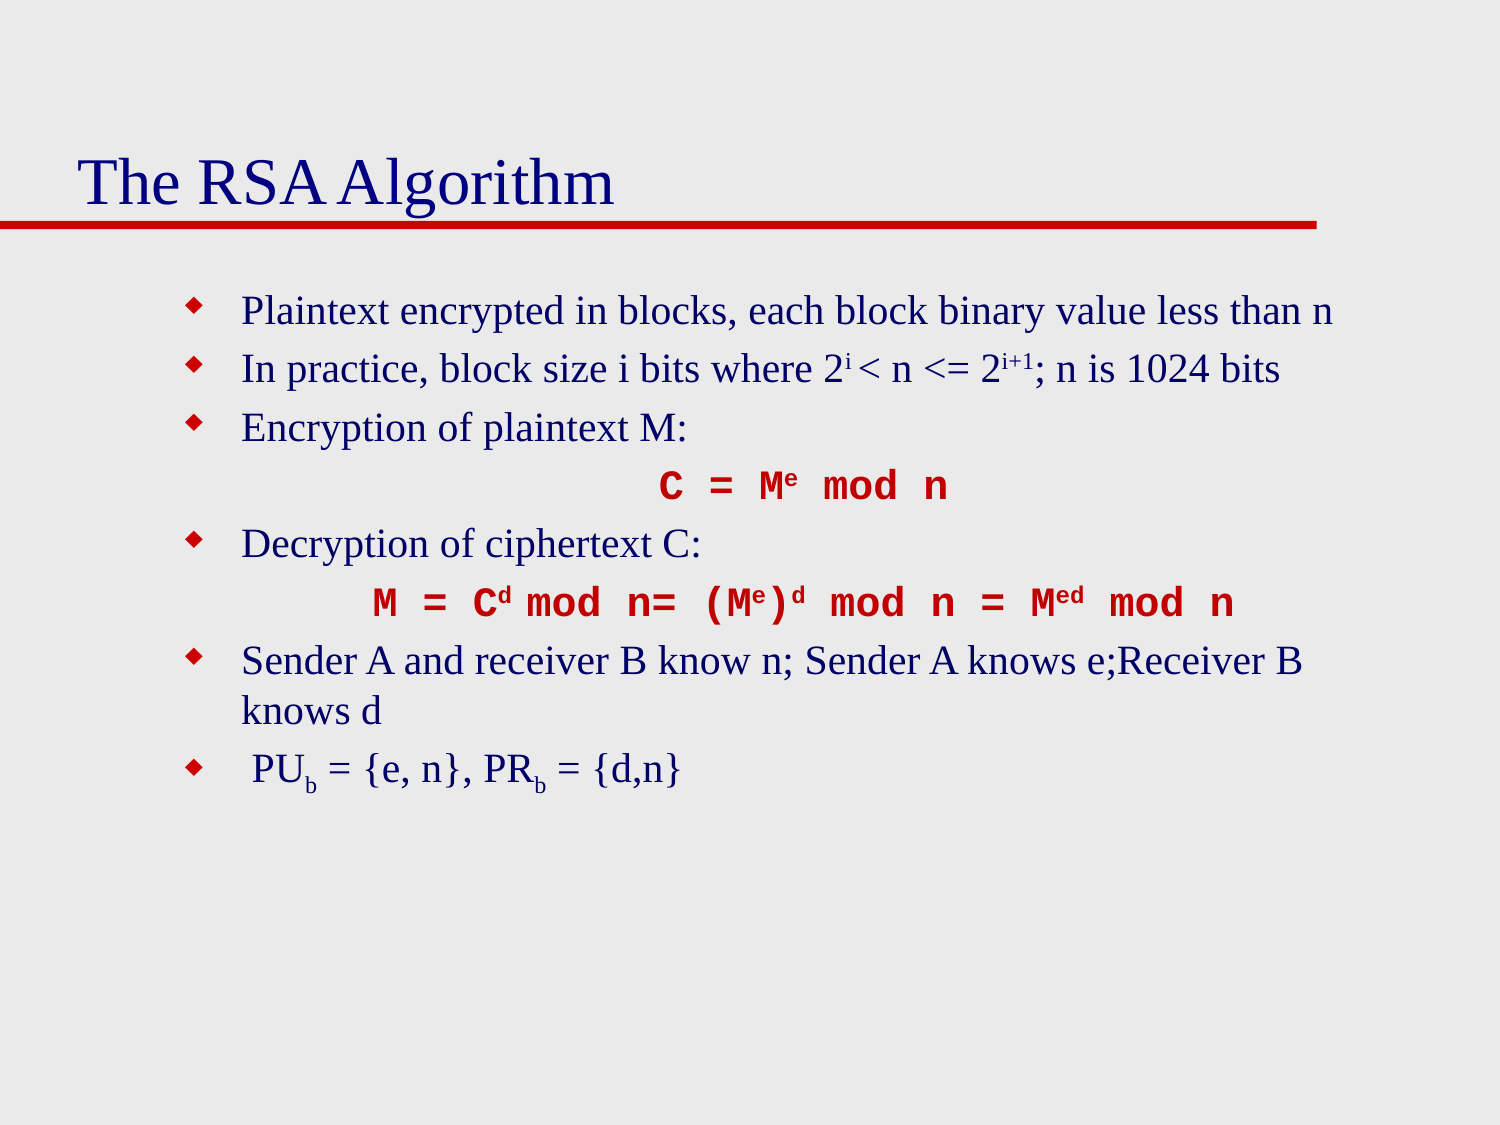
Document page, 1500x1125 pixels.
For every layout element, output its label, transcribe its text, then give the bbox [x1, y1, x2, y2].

title The RSA Algorithm [62, 43, 1338, 226]
list Plaintext encrypted in blocks, each block binary value less than n In practice, block size i bits where 2i < n <= 2i+1; n is 1024 bits Encryption of plaintext M: C = Me mod n Decryption of ciphertext C: M = Cd mod n= (Me)d mod n = Med mod n Sender A and receiver B know n; Sender A knows e;Receiver B knows d PUb = {e, n}, PRb = {d,n} [169, 274, 1438, 951]
